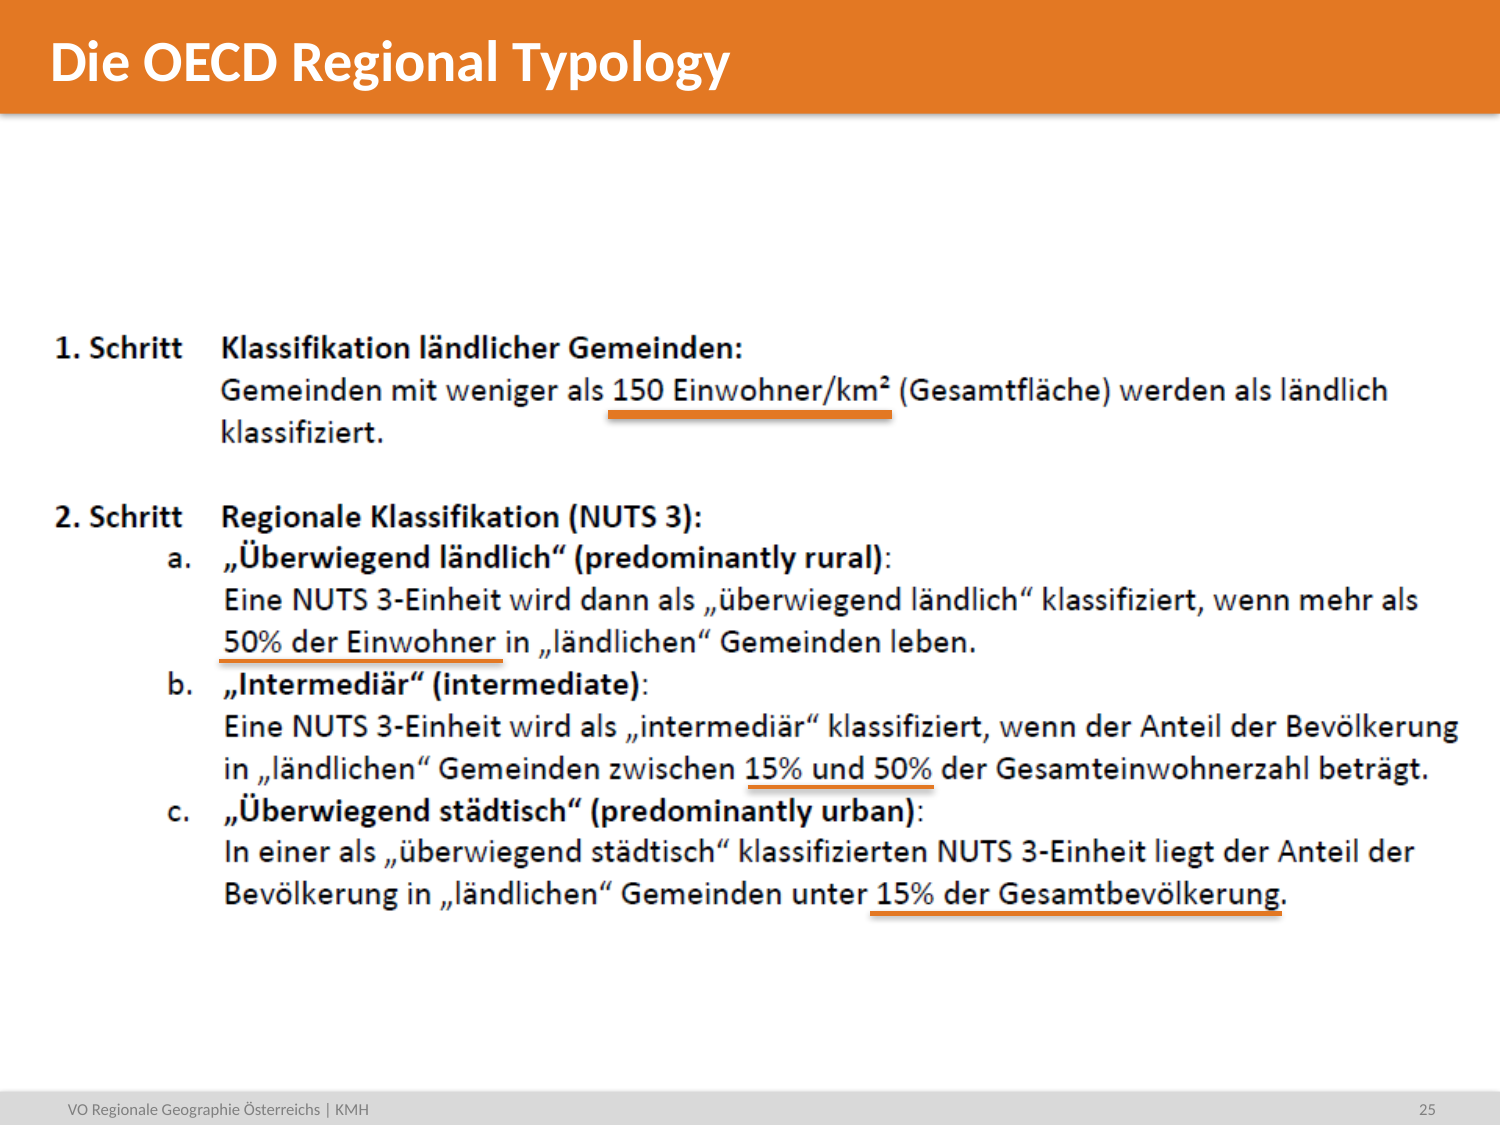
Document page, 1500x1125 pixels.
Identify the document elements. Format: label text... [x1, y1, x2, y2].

picture [41, 329, 1469, 917]
title Die OECD Regional Typology [35, 15, 1451, 91]
